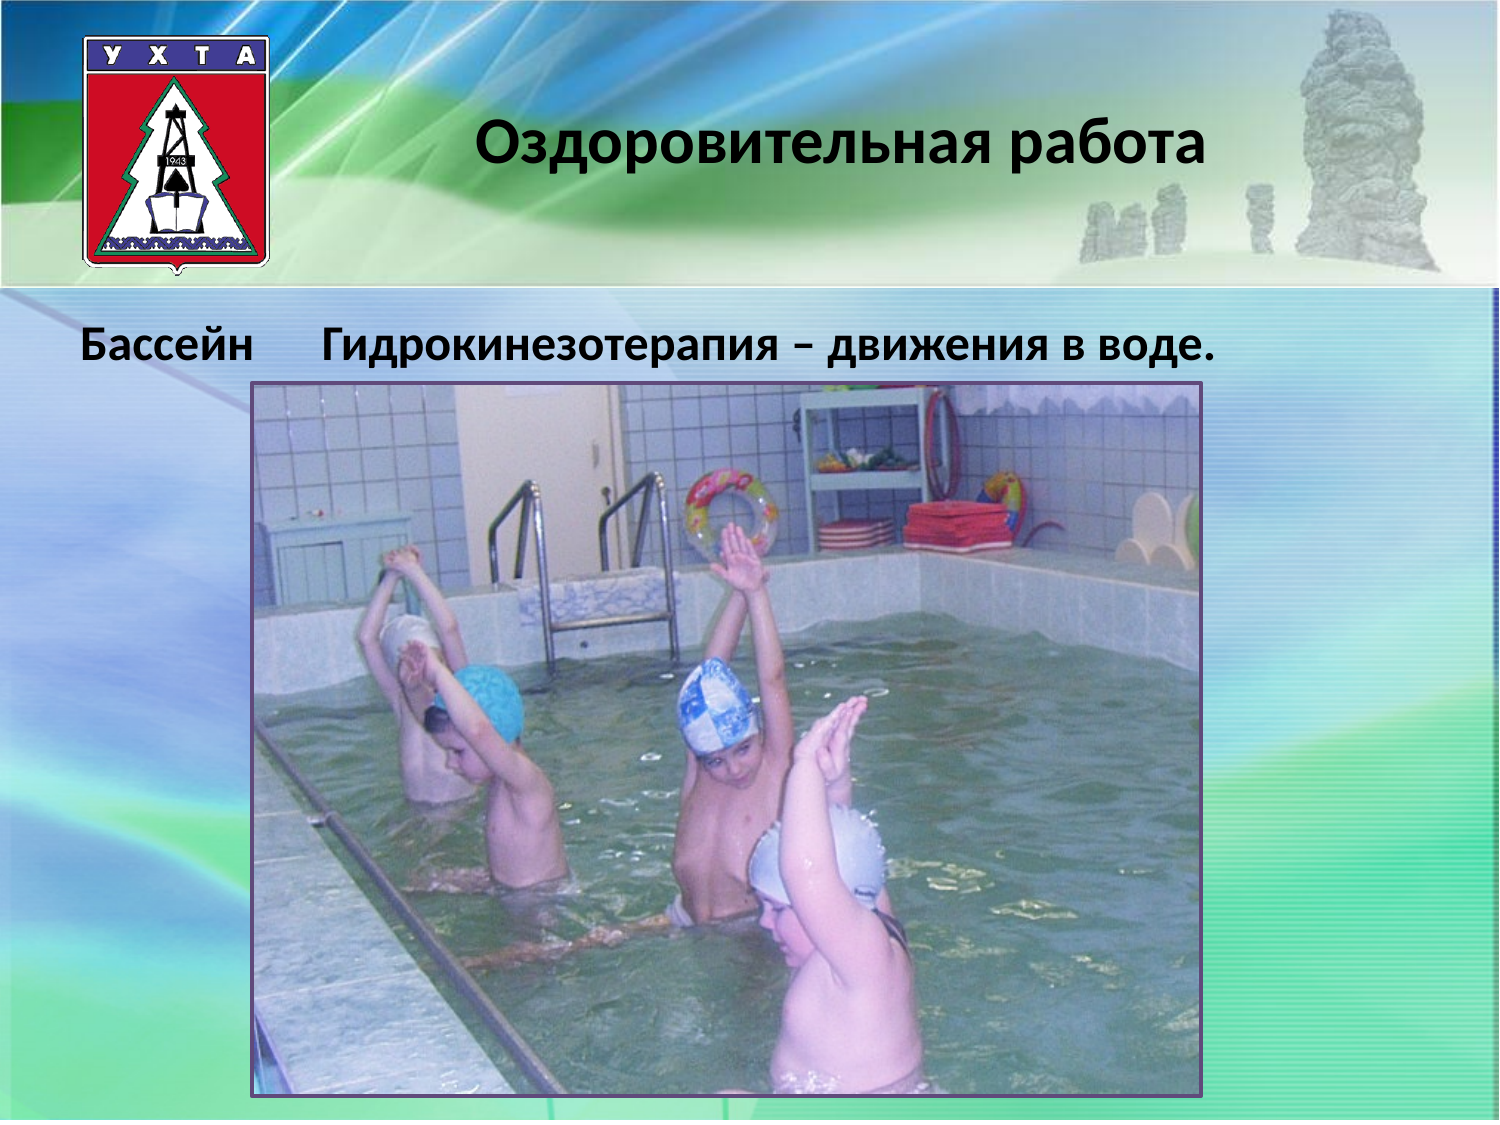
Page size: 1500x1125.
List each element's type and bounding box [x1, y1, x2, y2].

picture [0, 288, 1499, 1120]
list [253, 385, 1200, 1095]
text_box [0, 0, 1499, 288]
